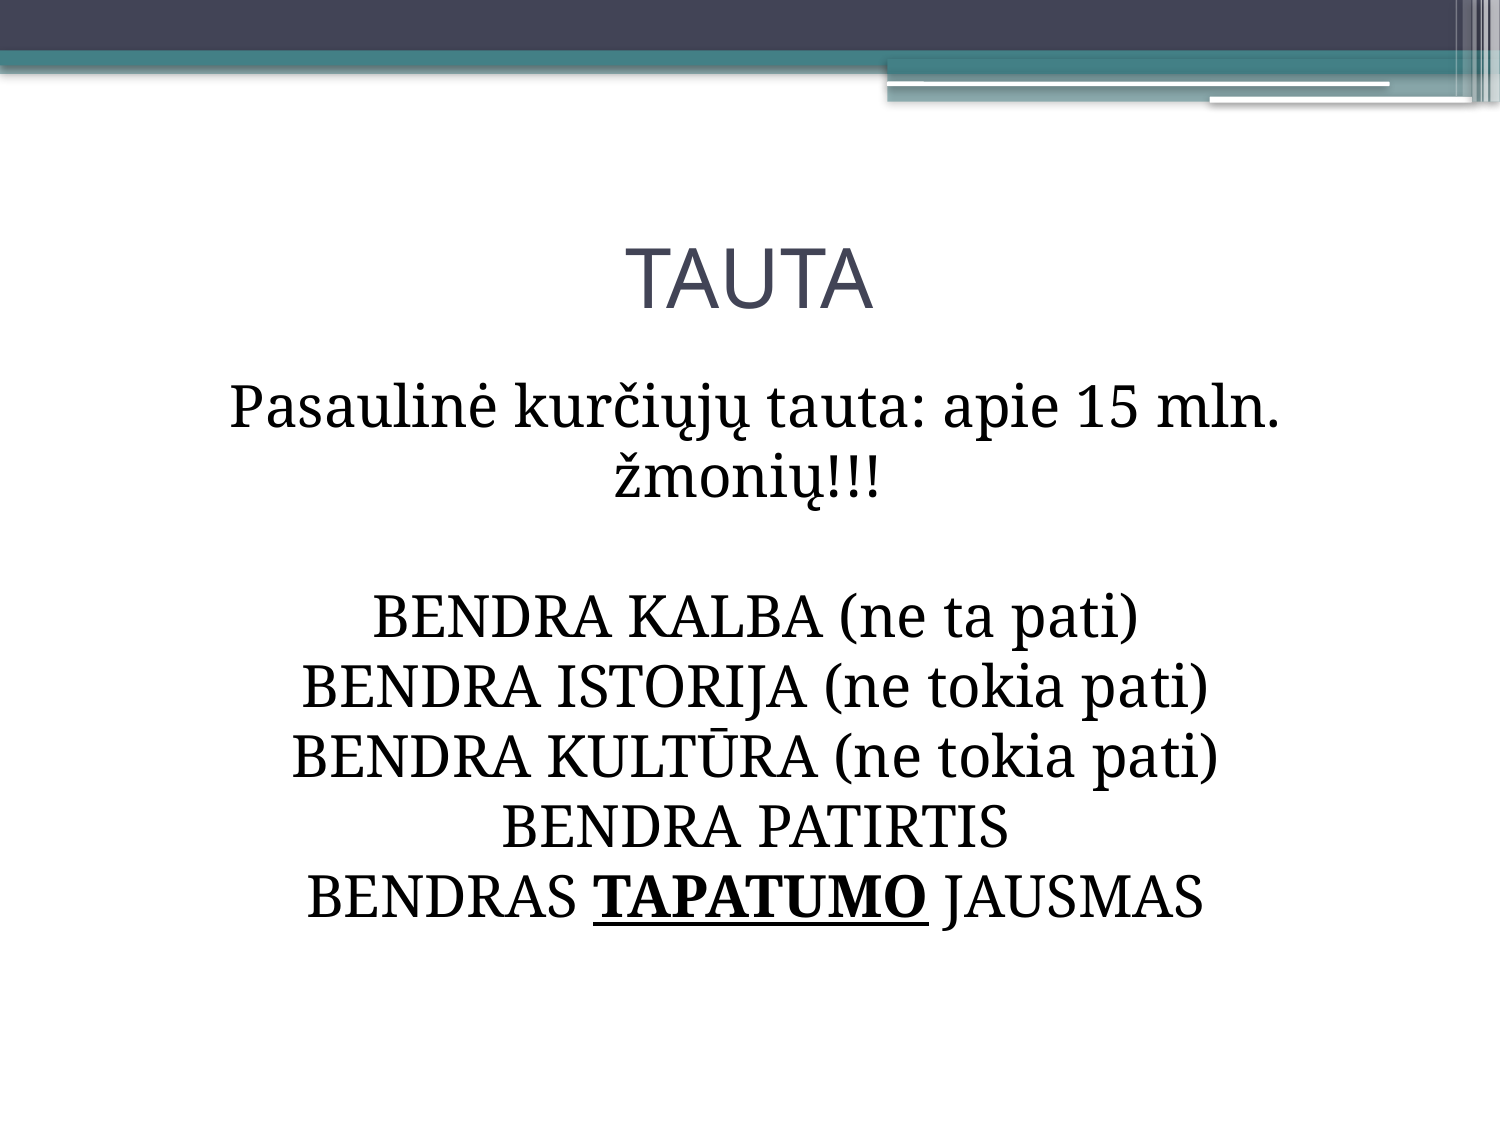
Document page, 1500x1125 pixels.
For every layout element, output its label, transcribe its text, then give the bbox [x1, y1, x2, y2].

title TAUTA [75, 187, 1425, 363]
text_box Pasaulinė kurčiųjų tauta: apie 15 mln. žmonių!!! BENDRA KALBA (ne ta pati) BENDRA ISTORIJA (ne tokia pati) BENDRA KULTŪRA (ne tokia pati) BENDRA PATIRTIS BENDRAS TAPATUMO JAUSMAS [100, 361, 1412, 1007]
